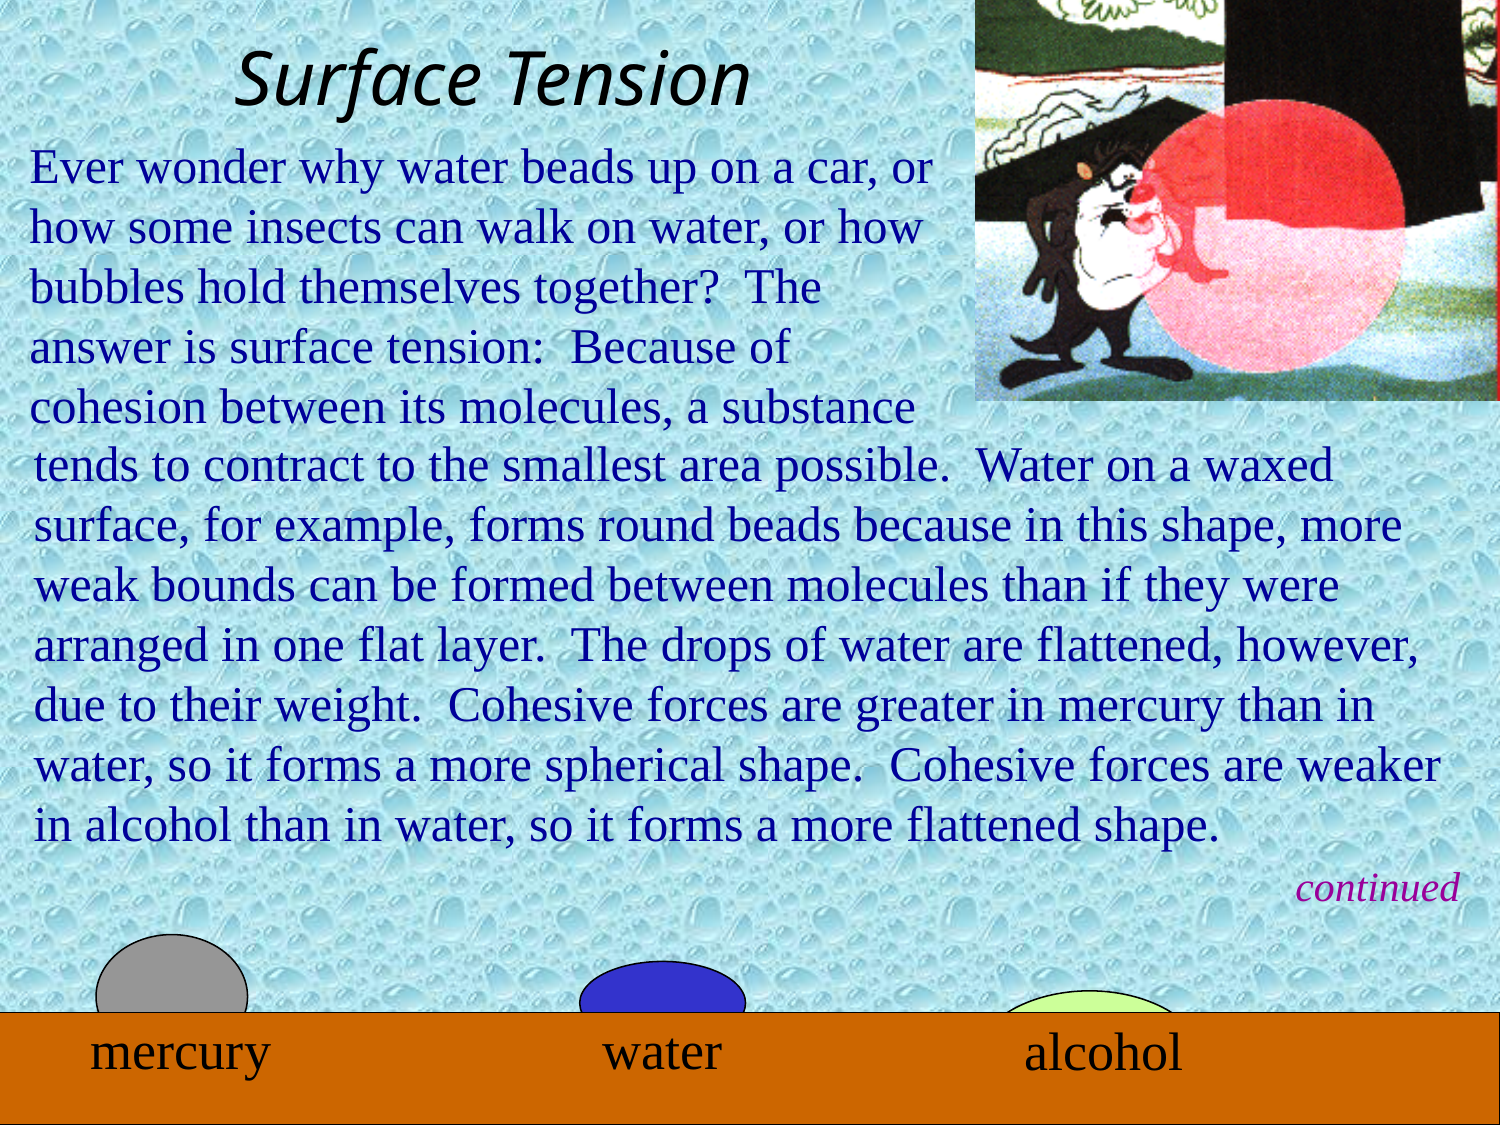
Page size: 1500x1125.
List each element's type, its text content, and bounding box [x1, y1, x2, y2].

text_box Ever wonder why water beads up on a car, or how some insects can walk on water, or how bubbles hold themselves together? The answer is surface tension: Because of cohesion between its molecules, a substance [14, 125, 979, 441]
text_box continued [1280, 852, 1476, 918]
text_box [579, 961, 746, 1012]
text_box [96, 934, 248, 1008]
title Surface Tension [125, 9, 863, 125]
text_box water [587, 1008, 900, 1088]
text_box alcohol [1009, 1008, 1322, 1089]
text_box mercury [75, 1008, 501, 1088]
picture [0, 0, 1500, 1012]
text_box tends to contract to the smallest area possible. Water on a waxed surface, for example, forms round beads because in this shape, more weak bounds can be formed between molecules than if they were arranged in one flat layer. The drops of water are flattened, however, due to their weight. Cohesive forces are greater in mercury than in water, so it forms a more spherical shape. Cohesive forces are weaker in alcohol than in water, so it forms a more flattened shape. [18, 423, 1497, 859]
text_box [1015, 990, 1164, 1008]
text_box [0, 1012, 1500, 1125]
